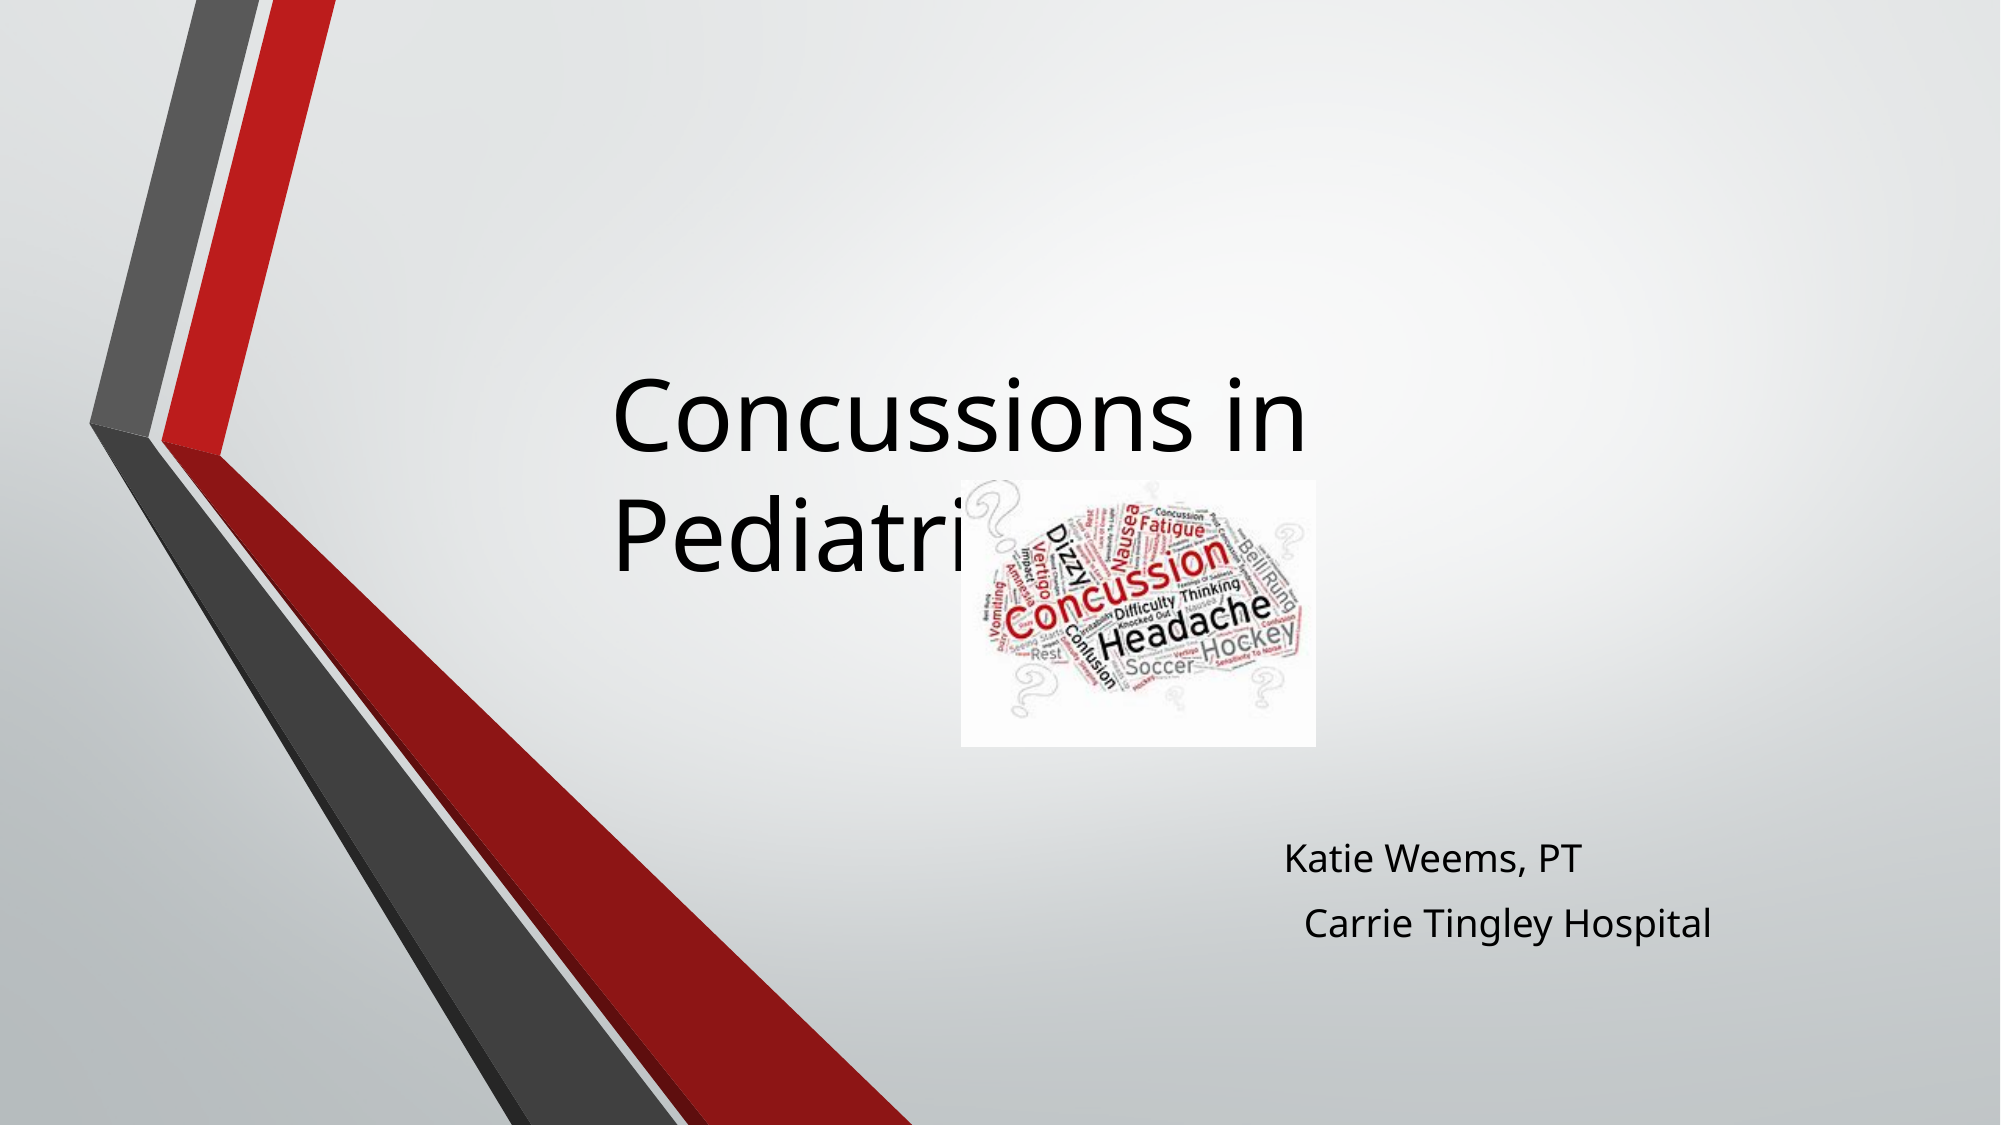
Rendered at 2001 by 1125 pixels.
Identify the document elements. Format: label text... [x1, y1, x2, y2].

text_box Concussions in Pediatrics [595, 344, 1682, 600]
subtitle Katie Weems, PT Carrie Tingley Hospital [460, 826, 1738, 954]
picture [960, 480, 1316, 747]
